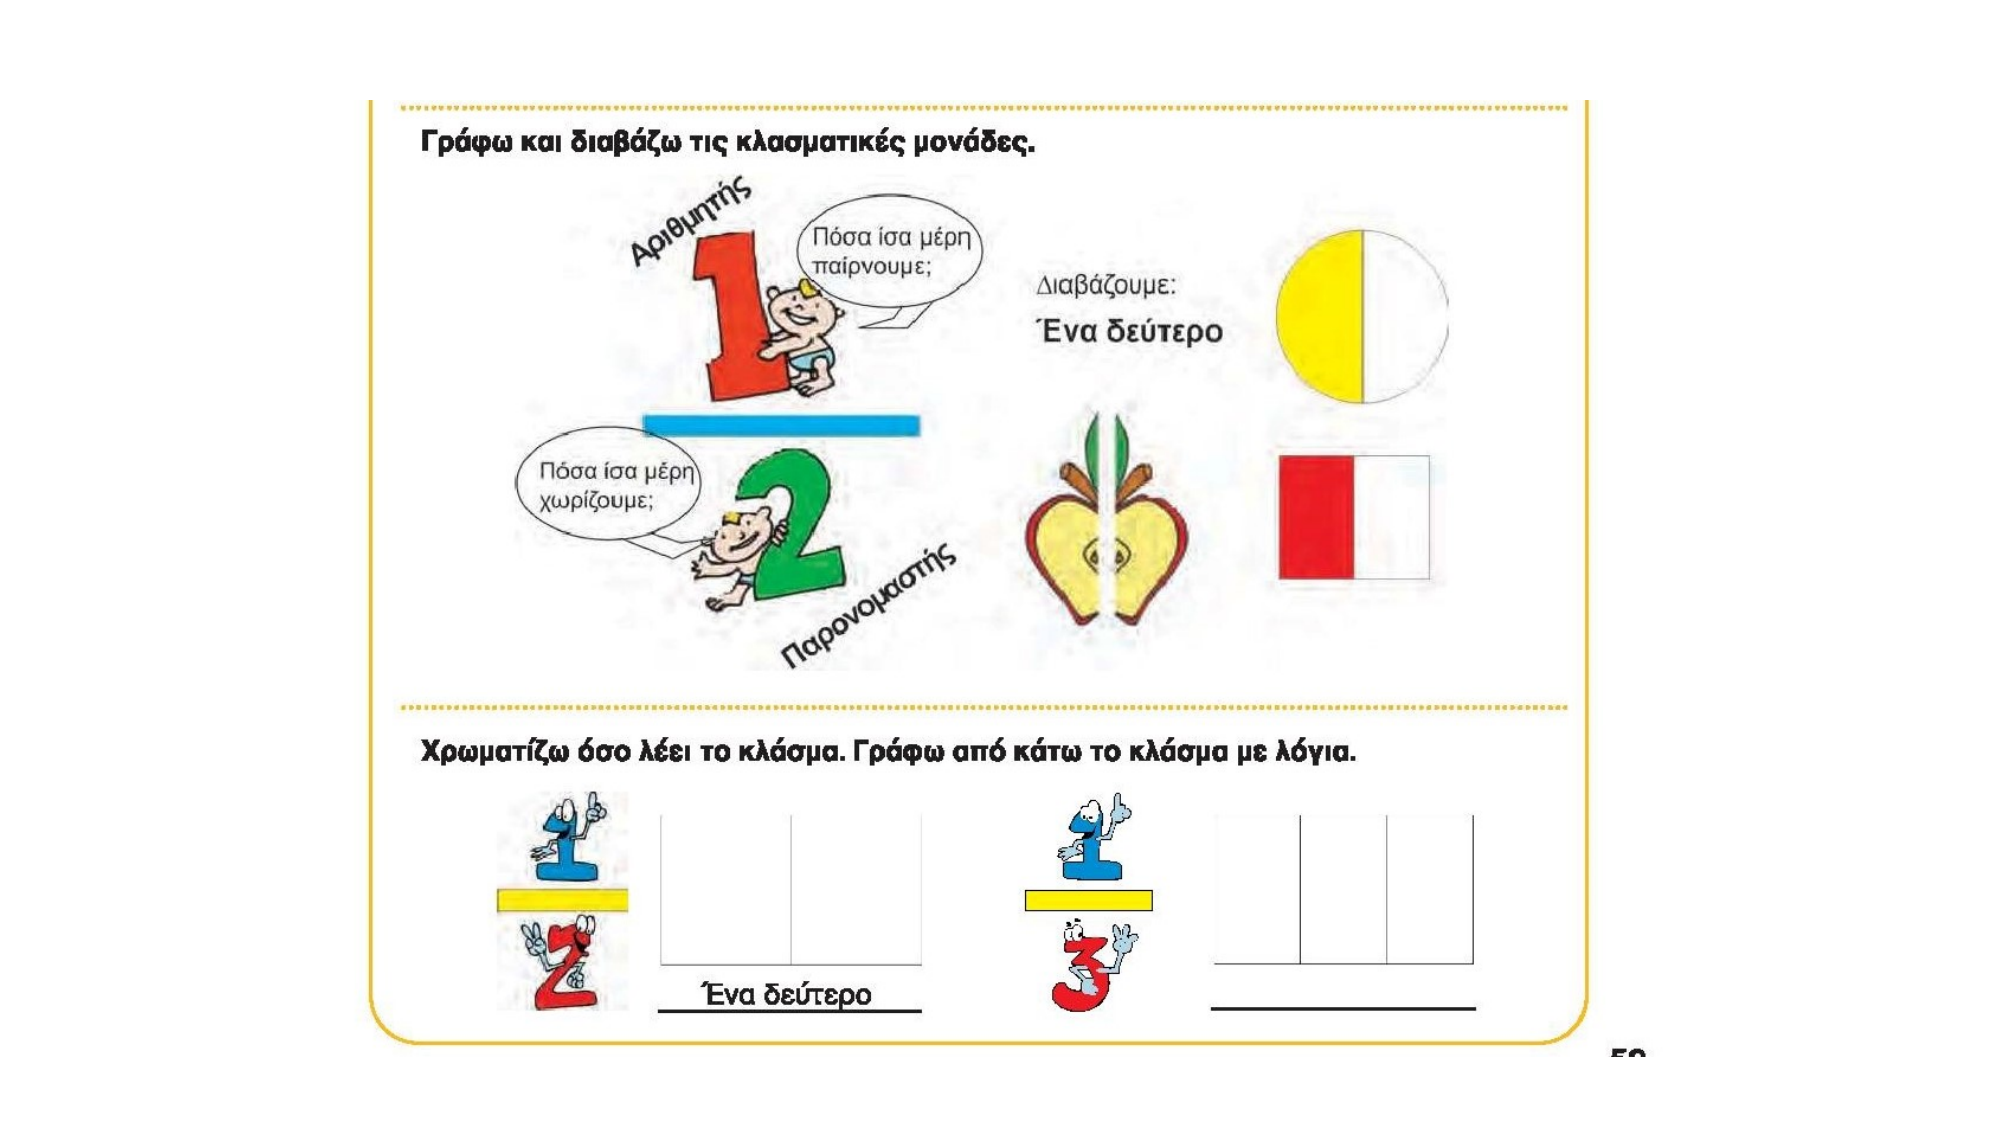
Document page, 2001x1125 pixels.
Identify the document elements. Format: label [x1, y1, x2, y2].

picture [279, 100, 1674, 1057]
